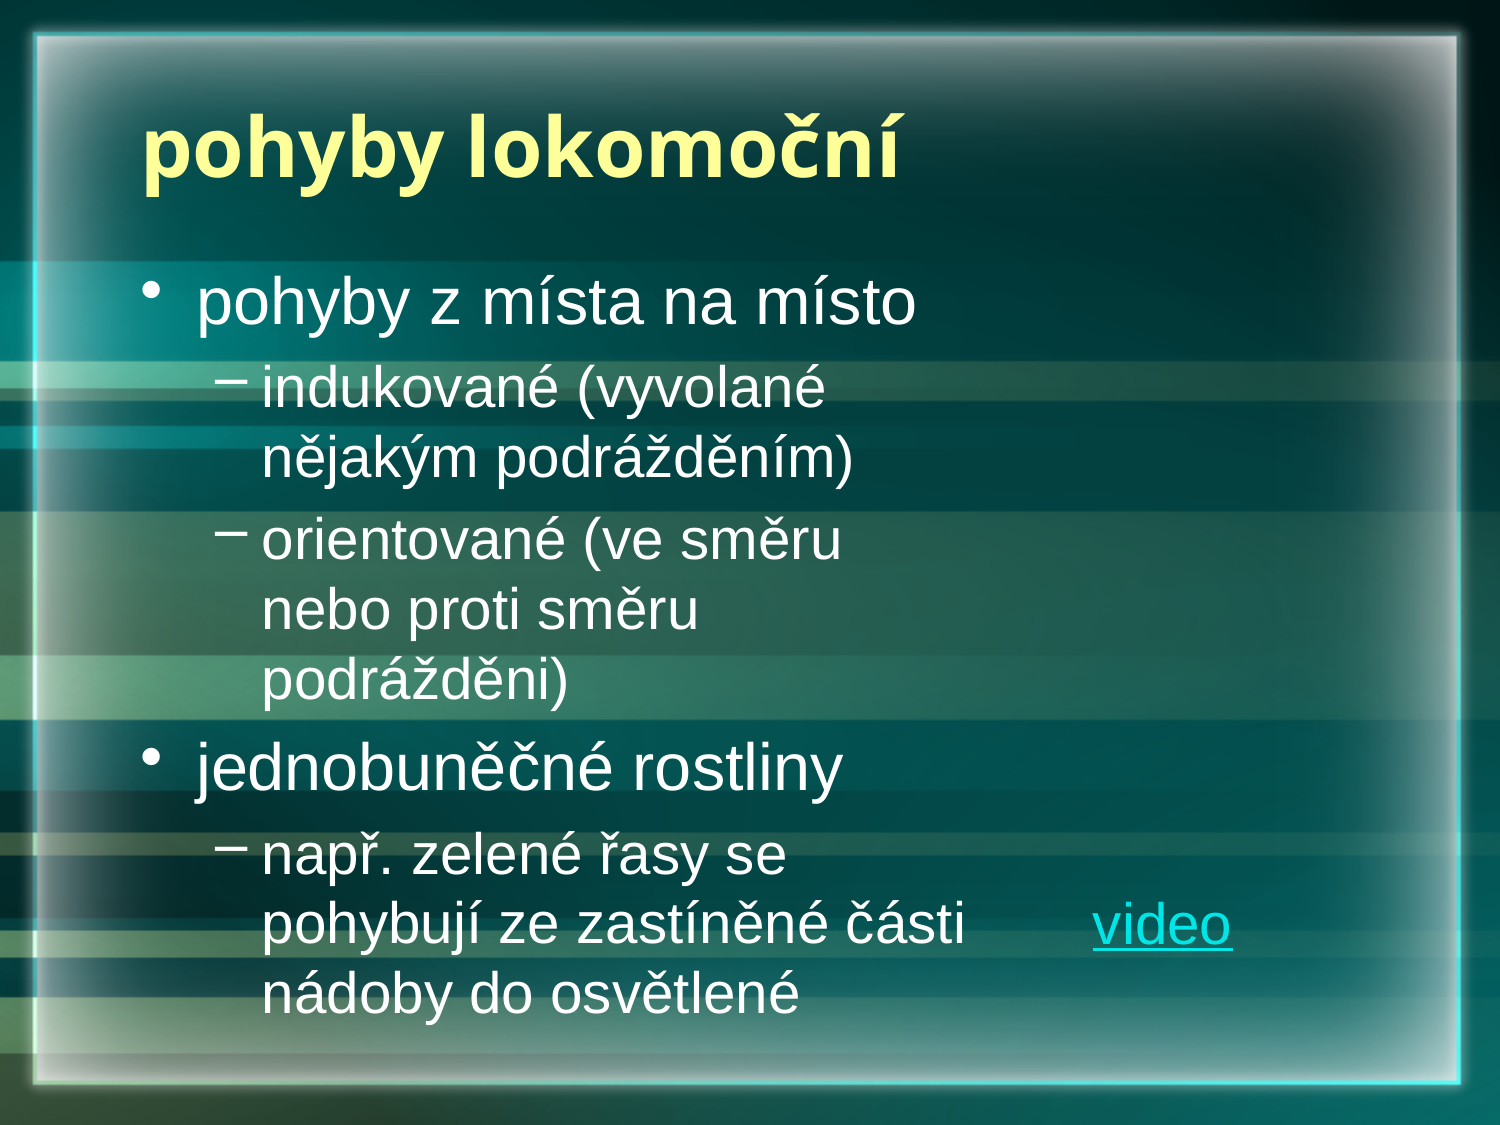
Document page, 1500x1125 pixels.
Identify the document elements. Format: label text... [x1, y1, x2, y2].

title pohyby lokomoční [124, 49, 1363, 238]
picture [0, 0, 1500, 1125]
list pohyby z místa na místo indukované (vyvolané nějakým podrážděním) orientované (ve směru nebo proti směru podrážděni) jednobuněčné rostliny např. zelené řasy se pohybují ze zastíněné části nádoby do osvětlené [124, 249, 997, 988]
text_box video [1078, 878, 1278, 964]
